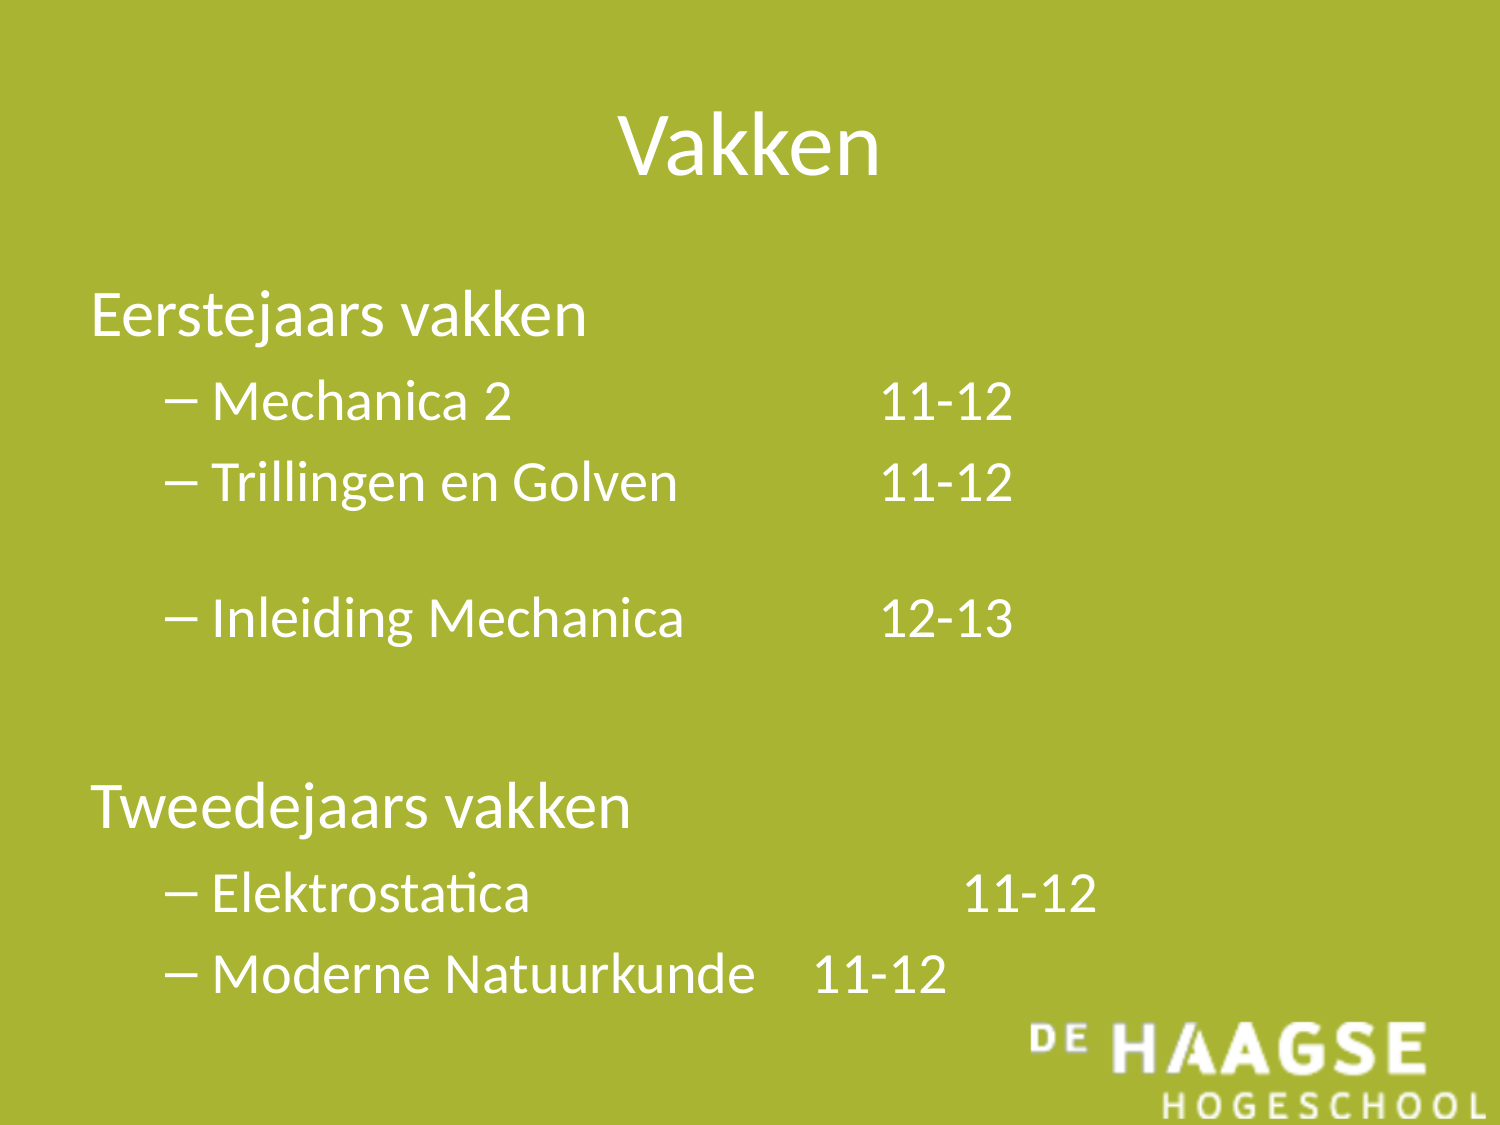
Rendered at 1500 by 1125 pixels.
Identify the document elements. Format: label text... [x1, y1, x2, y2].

title Vakken [74, 44, 1426, 233]
picture [1021, 1012, 1500, 1125]
list Eerstejaars vakken Mechanica 2 11-12 Trillingen en Golven 11-12 Inleiding Mechanica 12-13 Tweedejaars vakken Elektrostatica 11-12 Moderne Natuurkunde 11-12 [74, 262, 1426, 1048]
